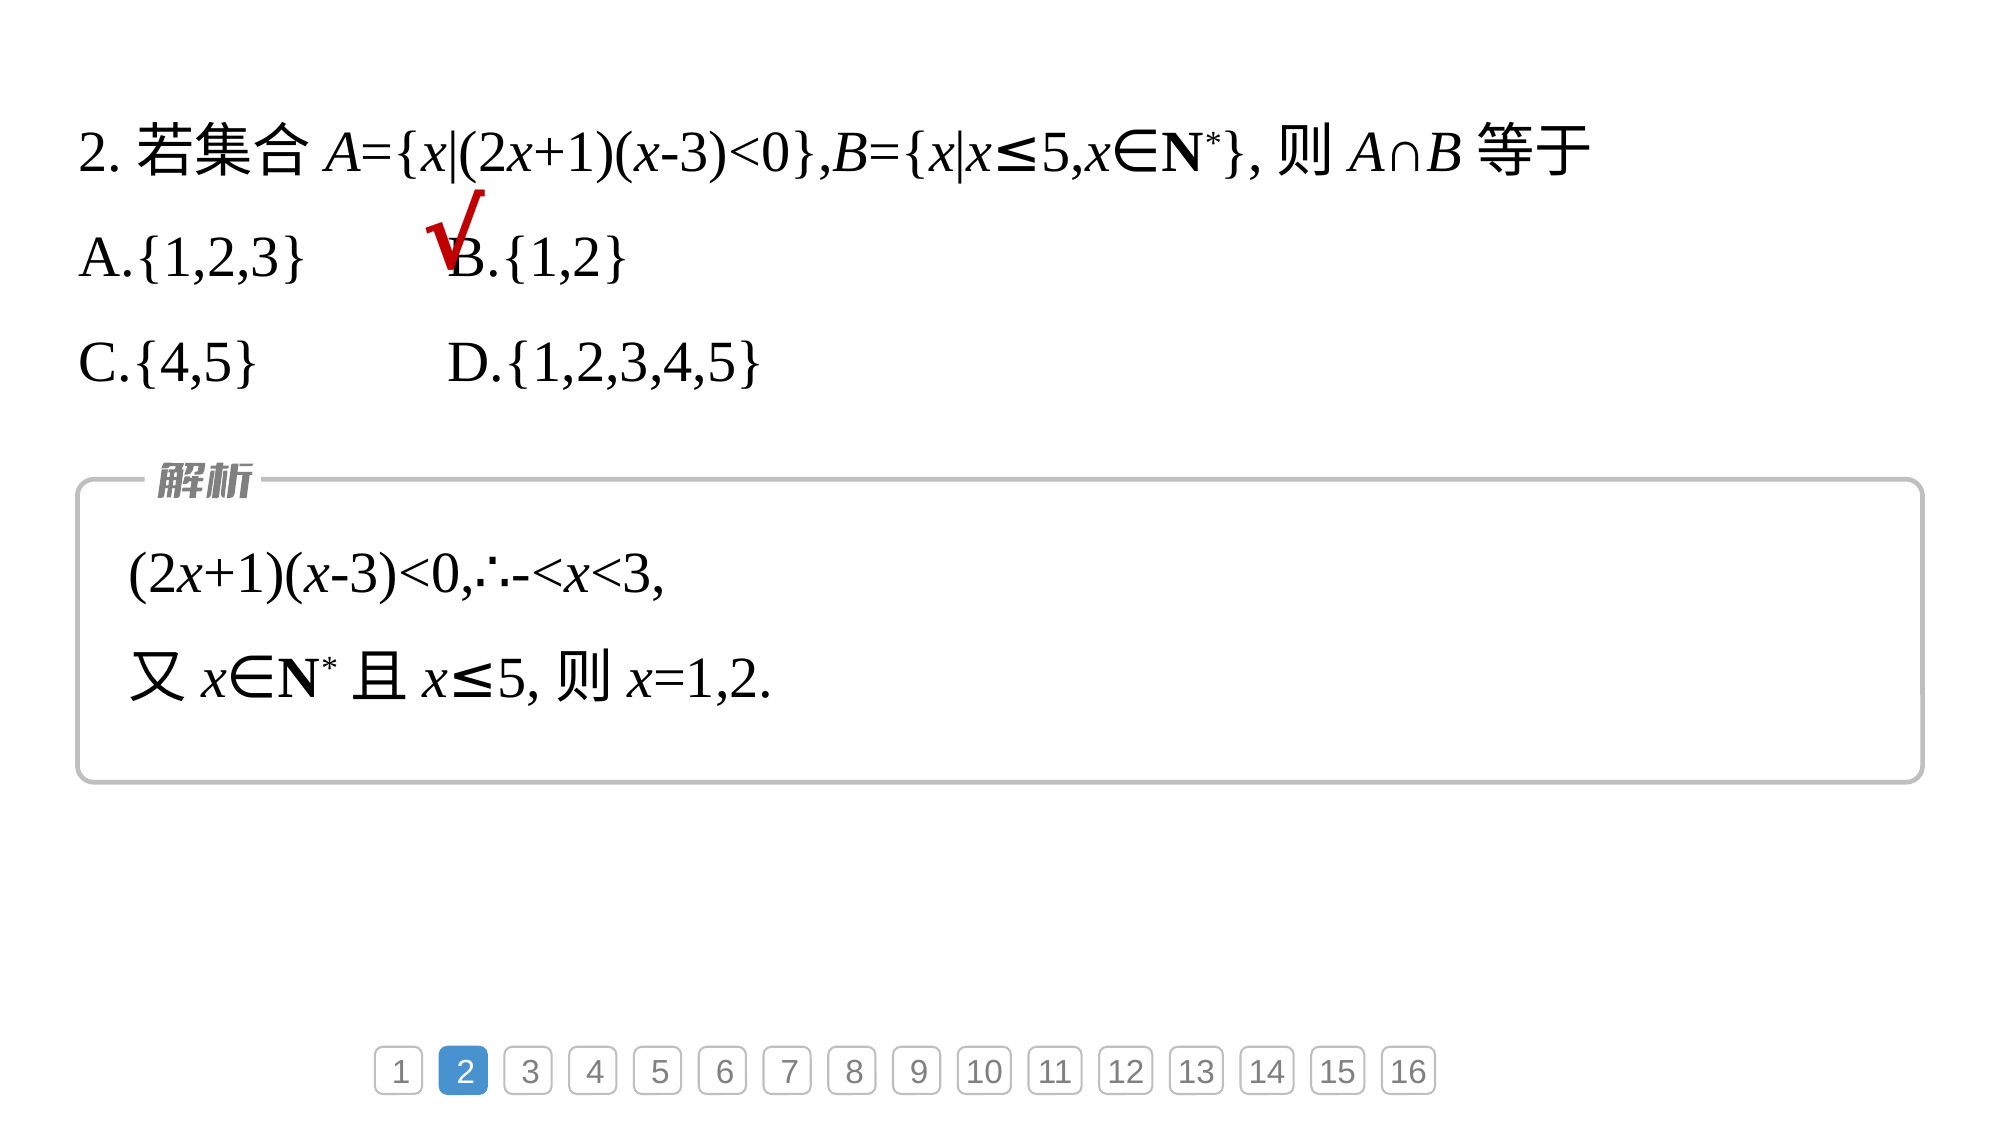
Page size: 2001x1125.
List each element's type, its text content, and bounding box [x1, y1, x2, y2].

text_box 9 [891, 1045, 942, 1096]
text_box 4 [568, 1045, 618, 1096]
text_box 14 [1239, 1045, 1295, 1096]
text_box 11 [1027, 1045, 1083, 1096]
text_box 16 [1380, 1045, 1437, 1096]
text_box 10 [956, 1045, 1012, 1096]
text_box 2 [438, 1045, 488, 1096]
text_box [77, 460, 1923, 783]
text_box 2.若集合A={x|(2x+1)(x-3)<0},B={x|x≤5,x∈N*},则A∩B等于 A.{1,2,3} B.{1,2} C.{4,5} D.{1,2,3,4,5} [63, 70, 1936, 401]
text_box 6 [697, 1045, 748, 1096]
text_box 8 [827, 1045, 877, 1096]
text_box √ [407, 166, 532, 295]
text_box 3 [503, 1045, 553, 1096]
text_box 15 [1310, 1045, 1366, 1096]
text_box 12 [1098, 1045, 1154, 1096]
text_box 13 [1168, 1045, 1225, 1096]
text_box 7 [762, 1045, 812, 1096]
text_box 1 [373, 1045, 424, 1096]
text_box 5 [632, 1045, 683, 1096]
